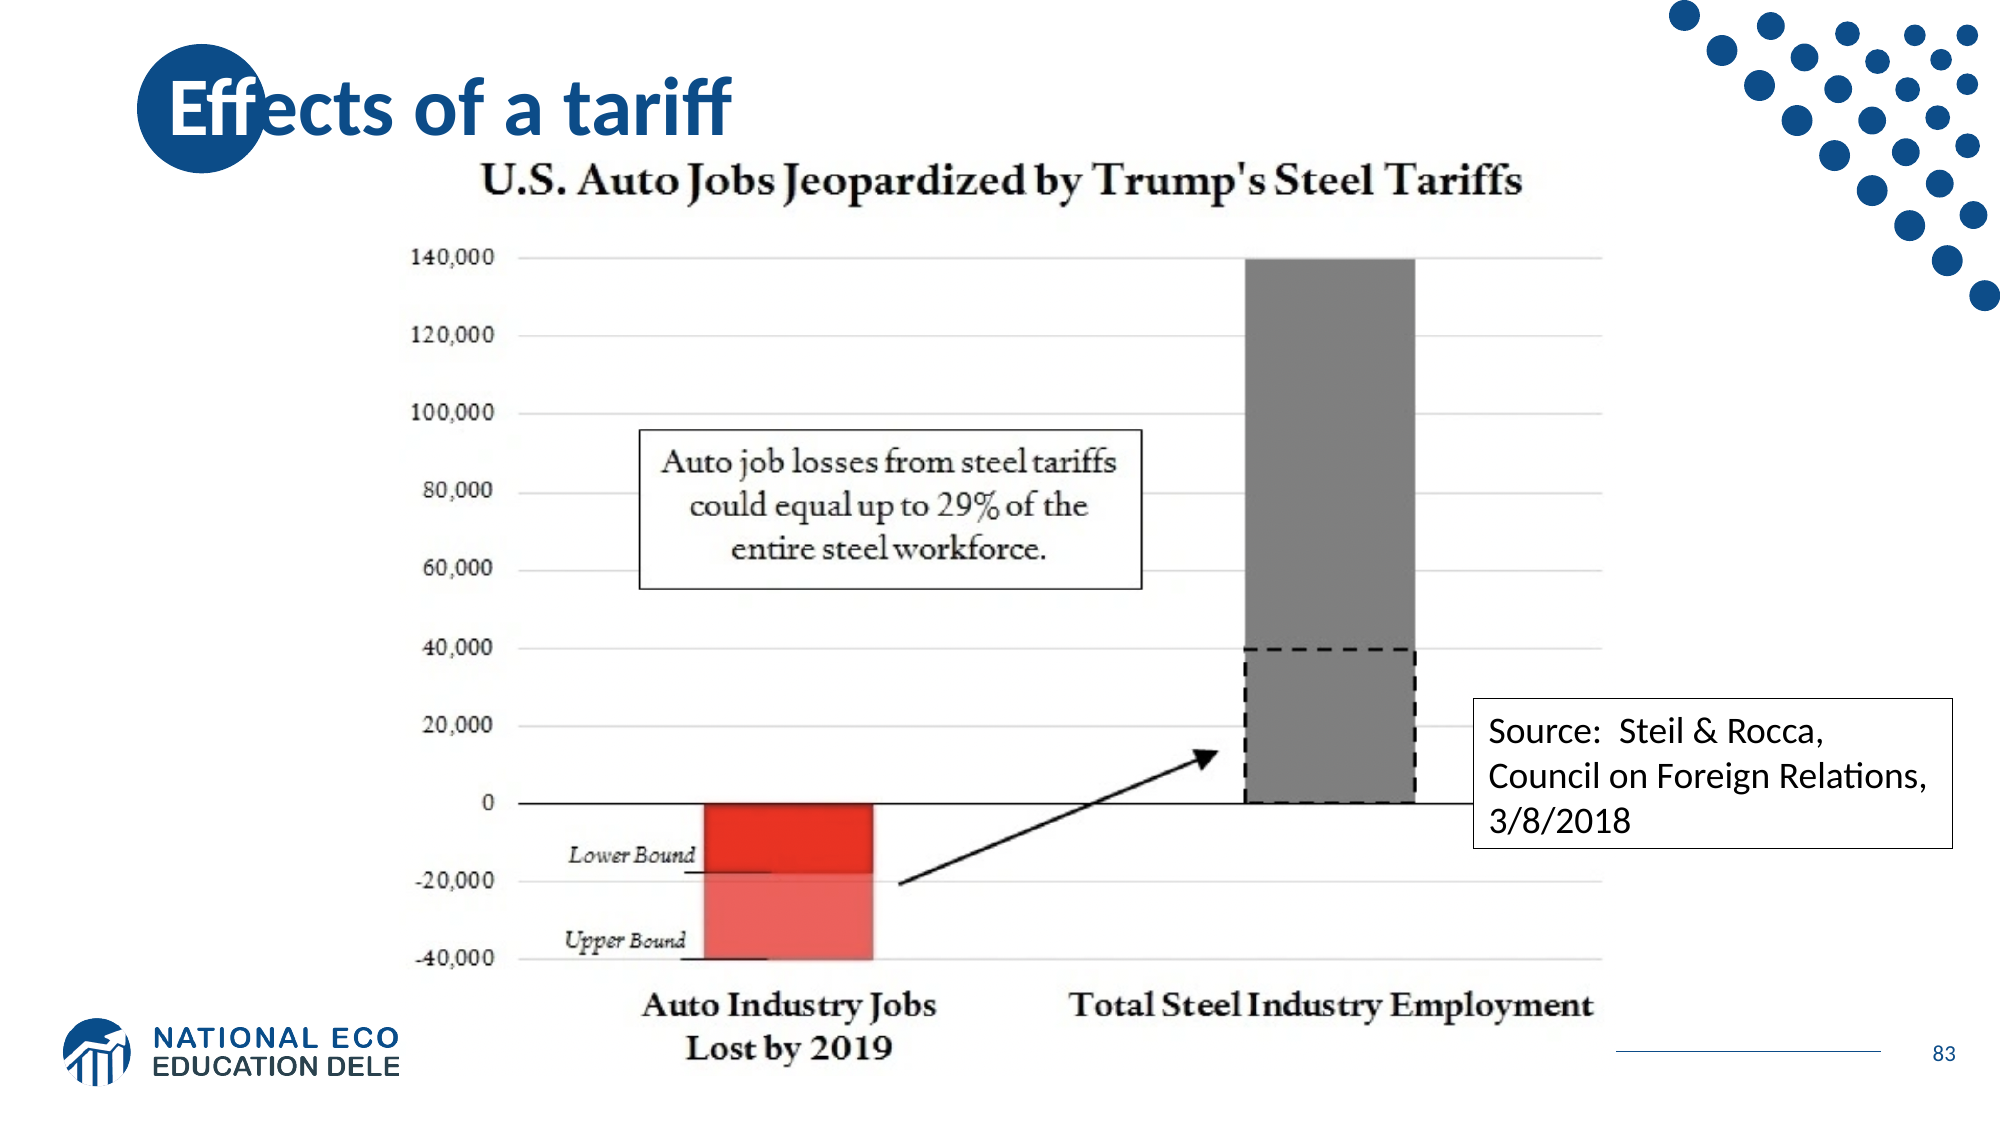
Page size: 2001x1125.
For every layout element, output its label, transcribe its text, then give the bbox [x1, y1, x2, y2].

title Effects of a tariff [134, 15, 1718, 201]
text_box Source: Steil & Rocca, Council on Foreign Relations, 3/8/2018 [1616, 698, 1953, 849]
slide_number 83 [1521, 1022, 1972, 1082]
picture [55, 149, 1616, 1091]
